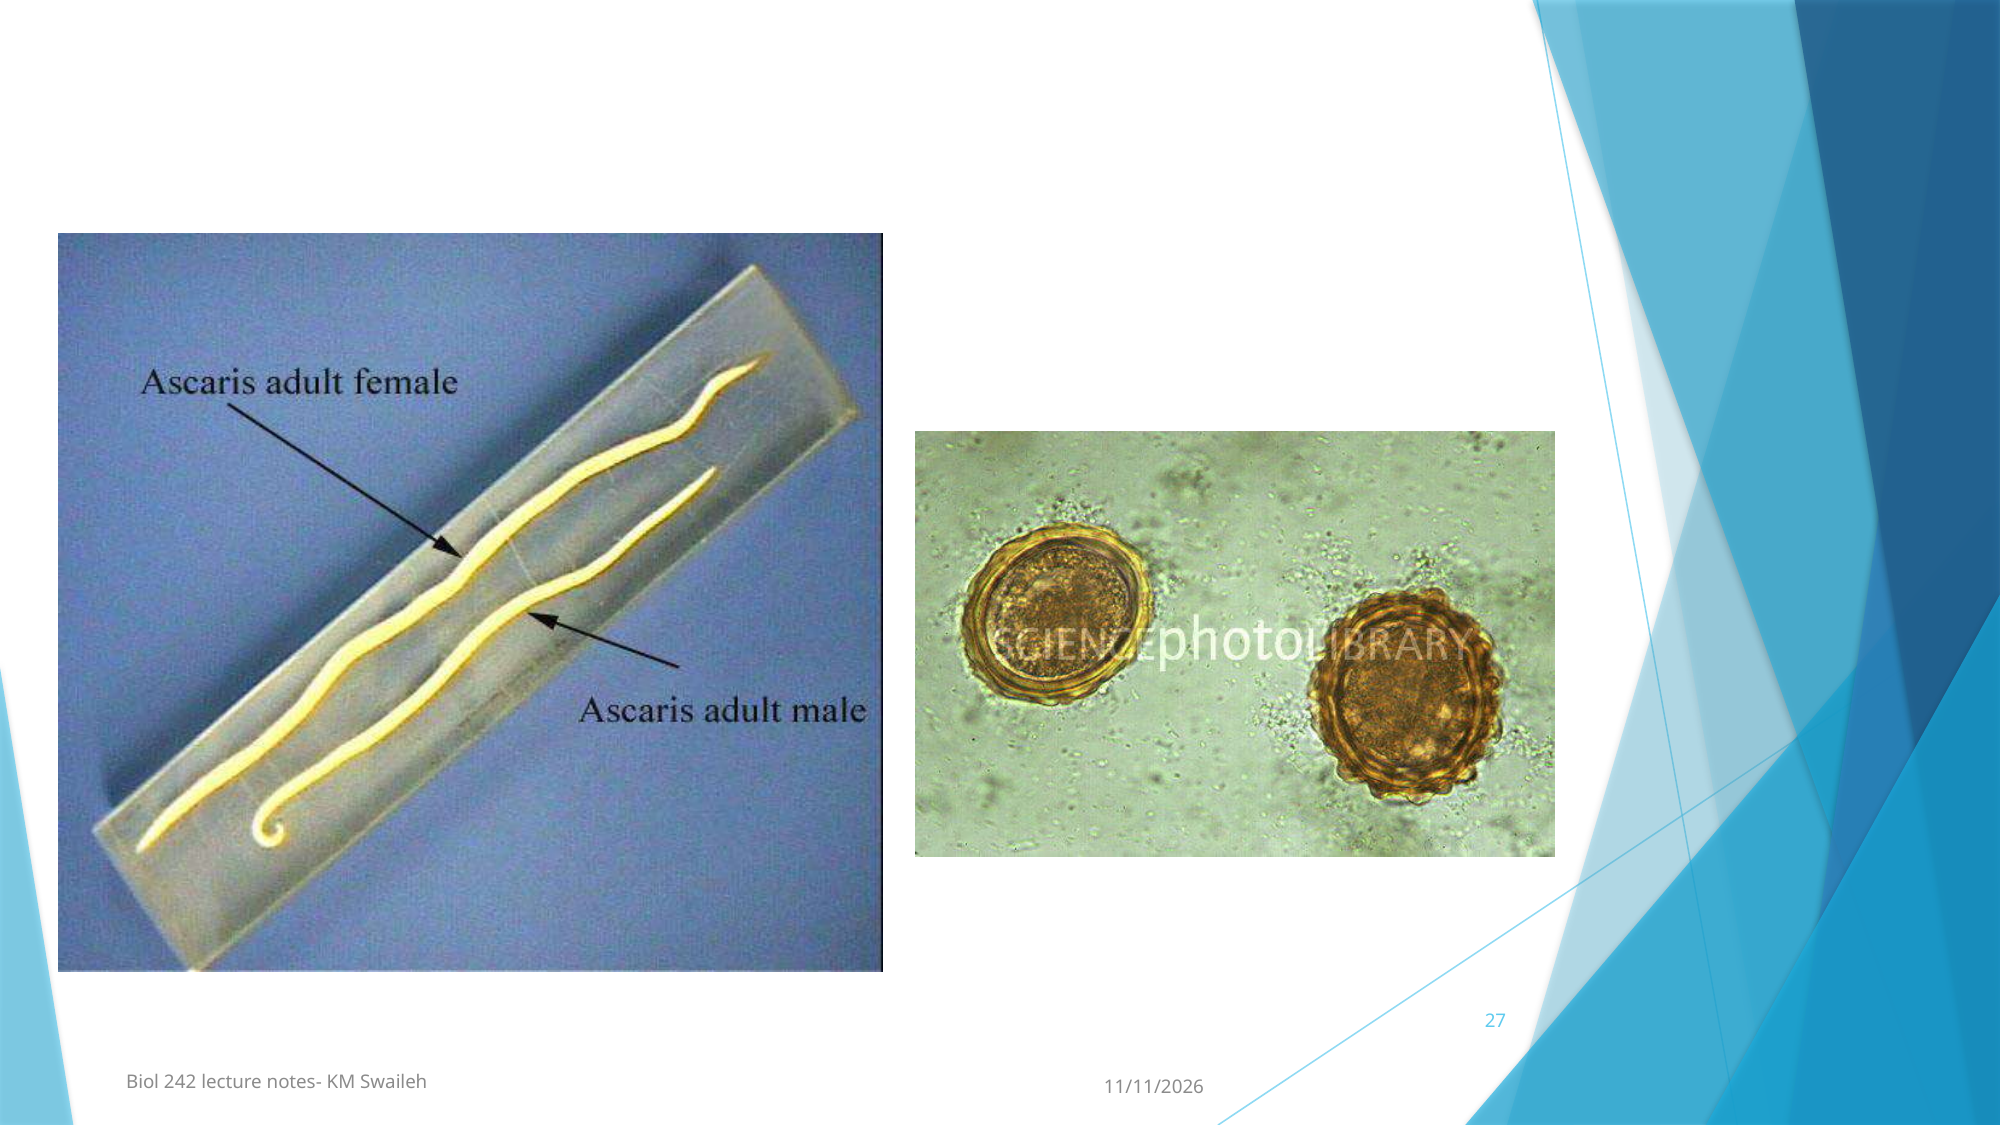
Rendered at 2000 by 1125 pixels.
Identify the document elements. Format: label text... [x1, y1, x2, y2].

footer Biol 242 lecture notes- KM Swaileh [111, 1050, 1145, 1111]
picture [57, 232, 883, 973]
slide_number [1069, 1057, 1219, 1118]
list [914, 431, 1555, 858]
slide_number 27 [1409, 991, 1522, 1051]
